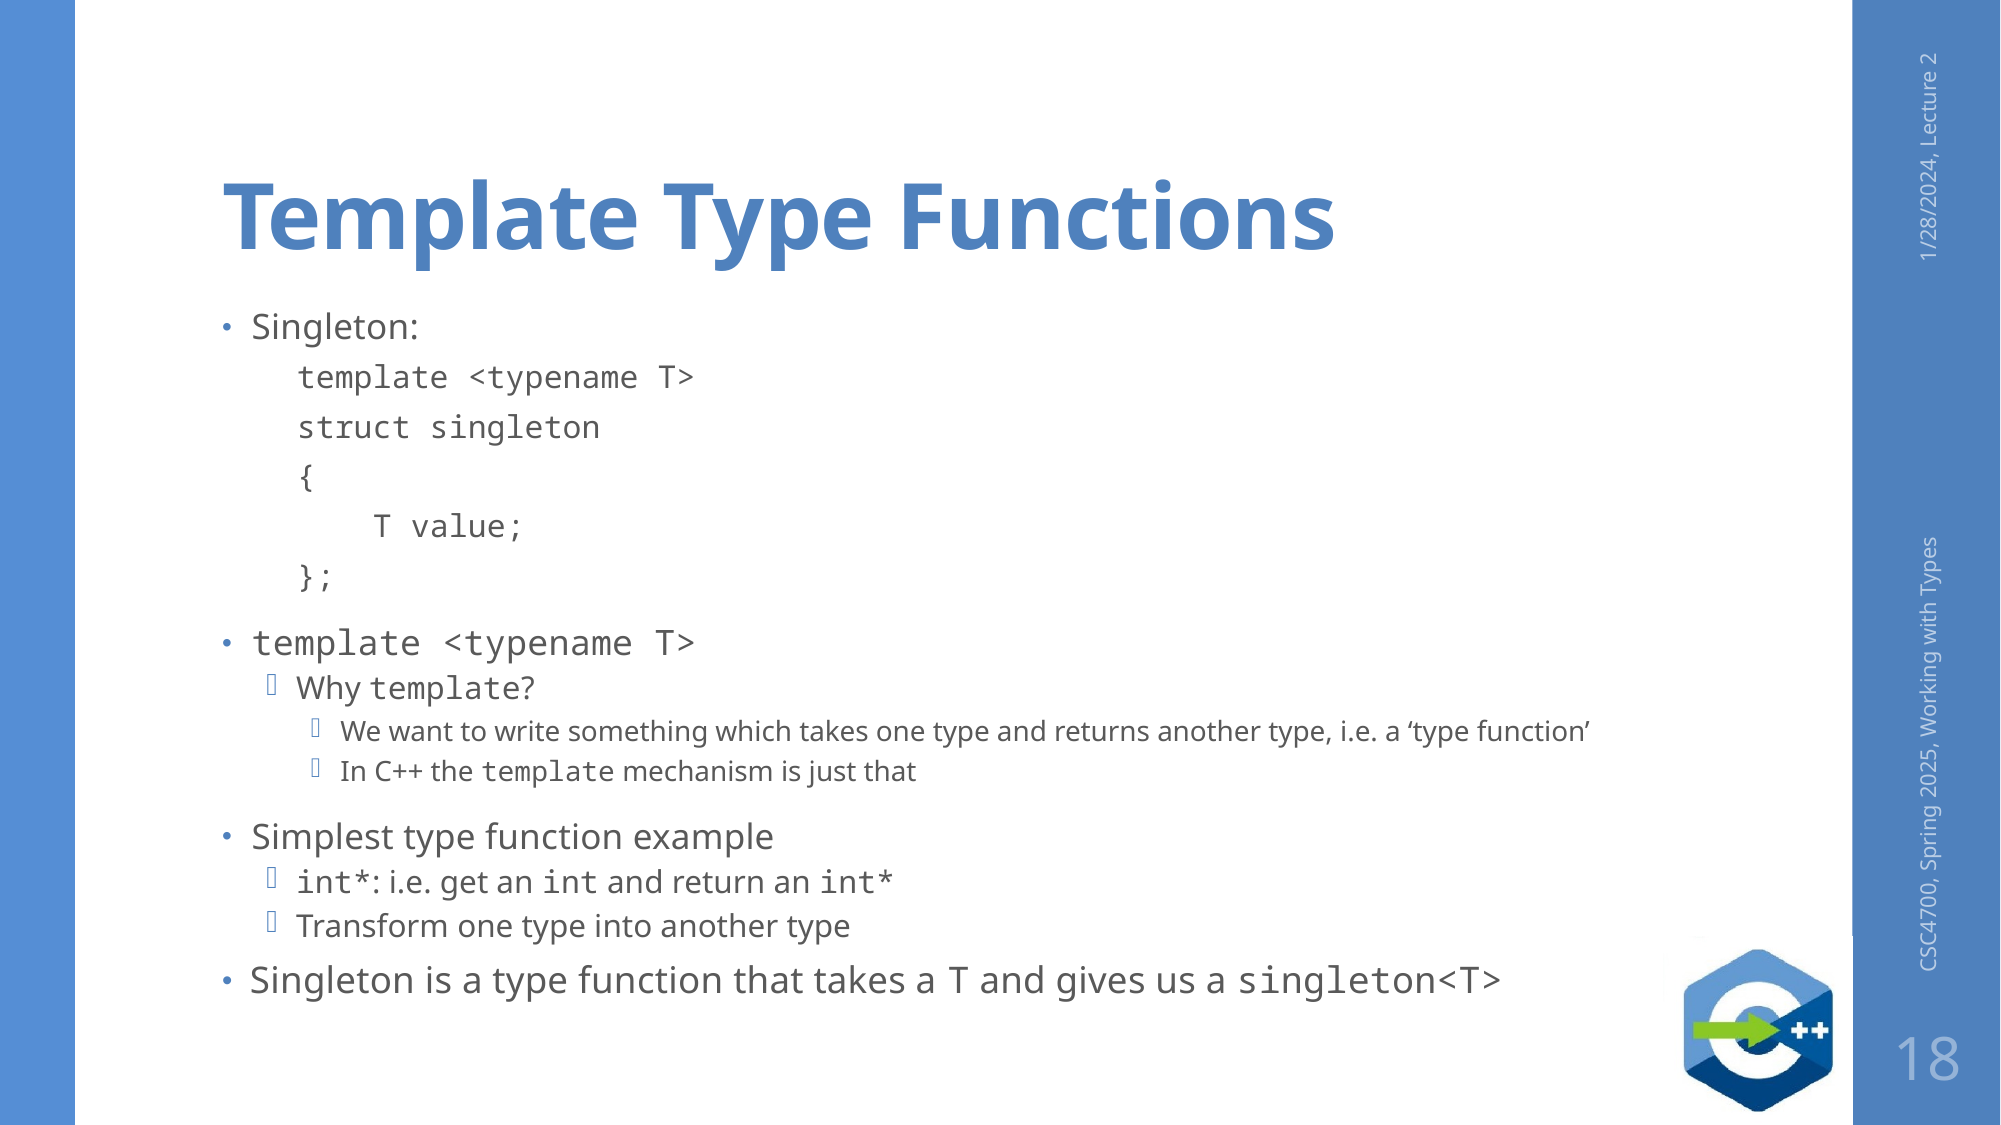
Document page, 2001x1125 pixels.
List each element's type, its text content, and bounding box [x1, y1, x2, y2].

picture [1663, 936, 1853, 1125]
slide_number 18 [1852, 1012, 2000, 1110]
list Singleton: template <typename T> struct singleton { T value; }; template <typename T> Why template? We want to write something which takes one type and returns another type, i.e. a ‘type function’ In C++ the template mechanism is just that Simplest type function example int*: i.e. get an int and return an int* Transform one type into another type Singleton is a type function that takes a T and gives us a singleton<T> [206, 299, 1675, 1014]
title Template Type Functions [206, 48, 1797, 278]
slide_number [1897, 37, 1958, 351]
footer CSC4700, Spring 2025, Working with Types [1897, 400, 1958, 988]
